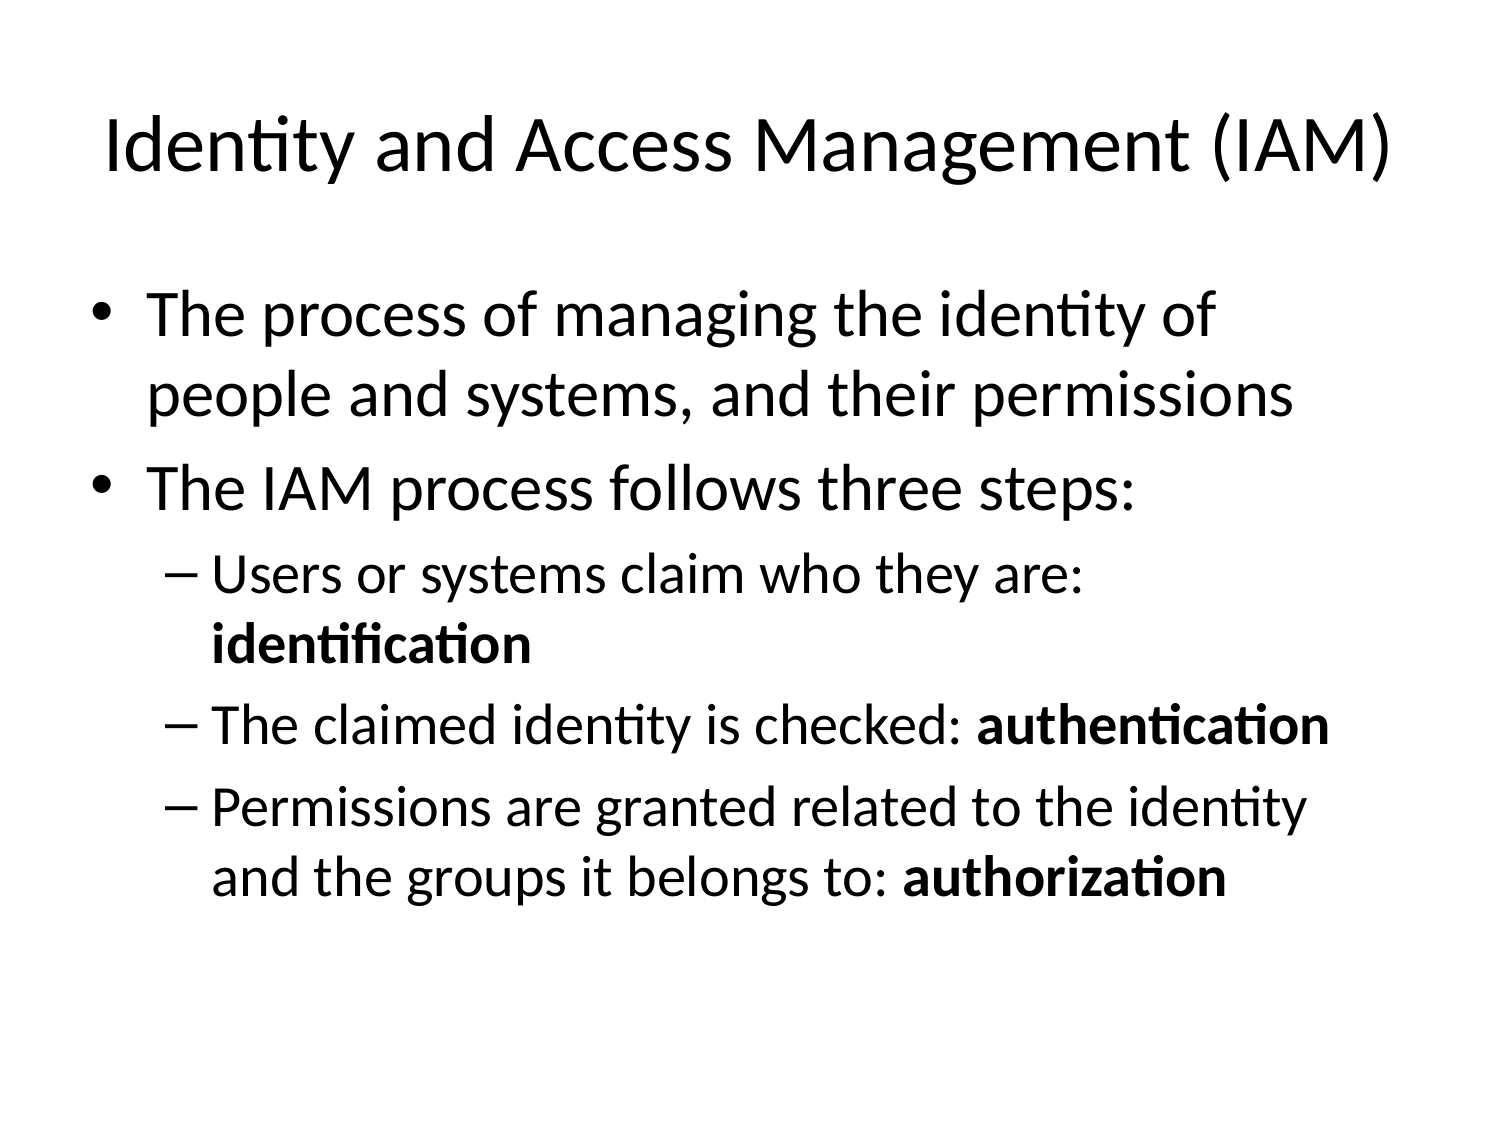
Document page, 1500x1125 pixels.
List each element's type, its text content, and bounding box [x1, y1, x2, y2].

list The process of managing the identity of people and systems, and their permissions The IAM process follows three steps: Users or systems claim who they are: identification The claimed identity is checked: authentication Permissions are granted related to the identity and the groups it belongs to: authorization [75, 262, 1425, 1005]
title Identity and Access Management (IAM) [75, 45, 1425, 233]
